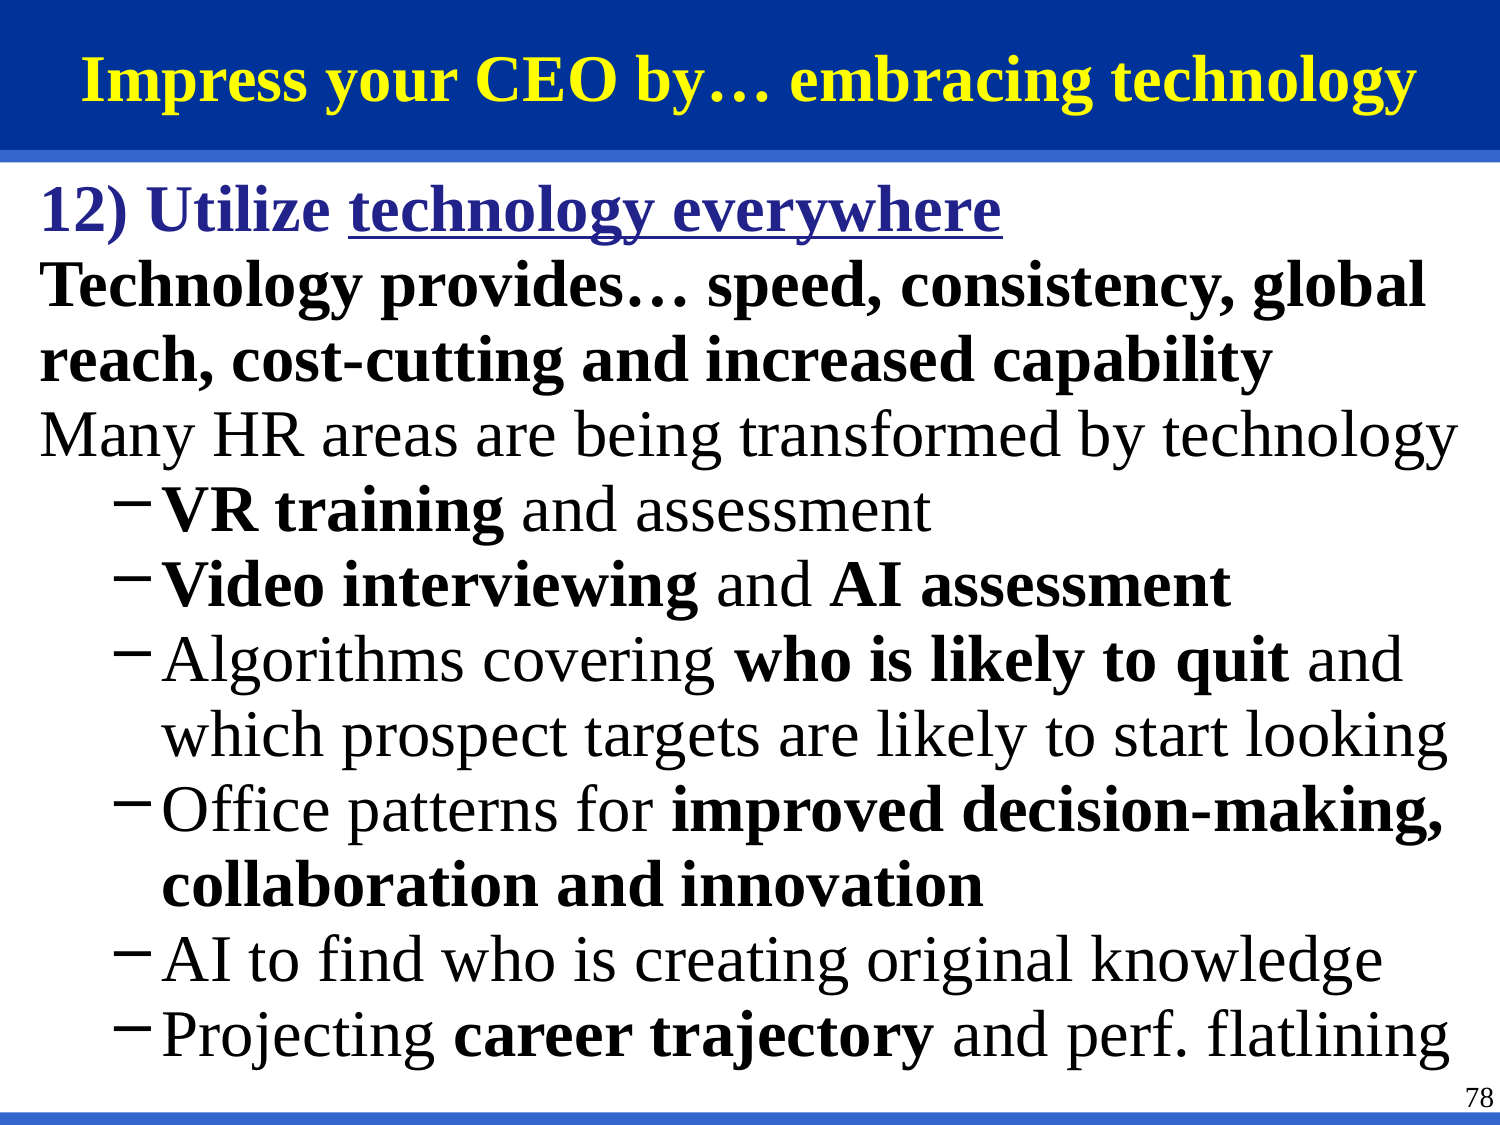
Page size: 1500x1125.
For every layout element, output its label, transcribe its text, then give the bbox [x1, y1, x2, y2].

slide_number 78 [1449, 1113, 1500, 1125]
title Impress your CEO by… embracing technology [0, 37, 1500, 125]
list 12) Utilize technology everywhere Technology provides… speed, consistency, global reach, cost-cutting and increased capability Many HR areas are being transformed by technology VR training and assessment Video interviewing and AI assessment Algorithms covering who is likely to quit and which prospect targets are likely to start looking Office patterns for improved decision-making, collaboration and innovation AI to find who is creating original knowledge Projecting career trajectory and perf. flatlining [24, 162, 1500, 1113]
